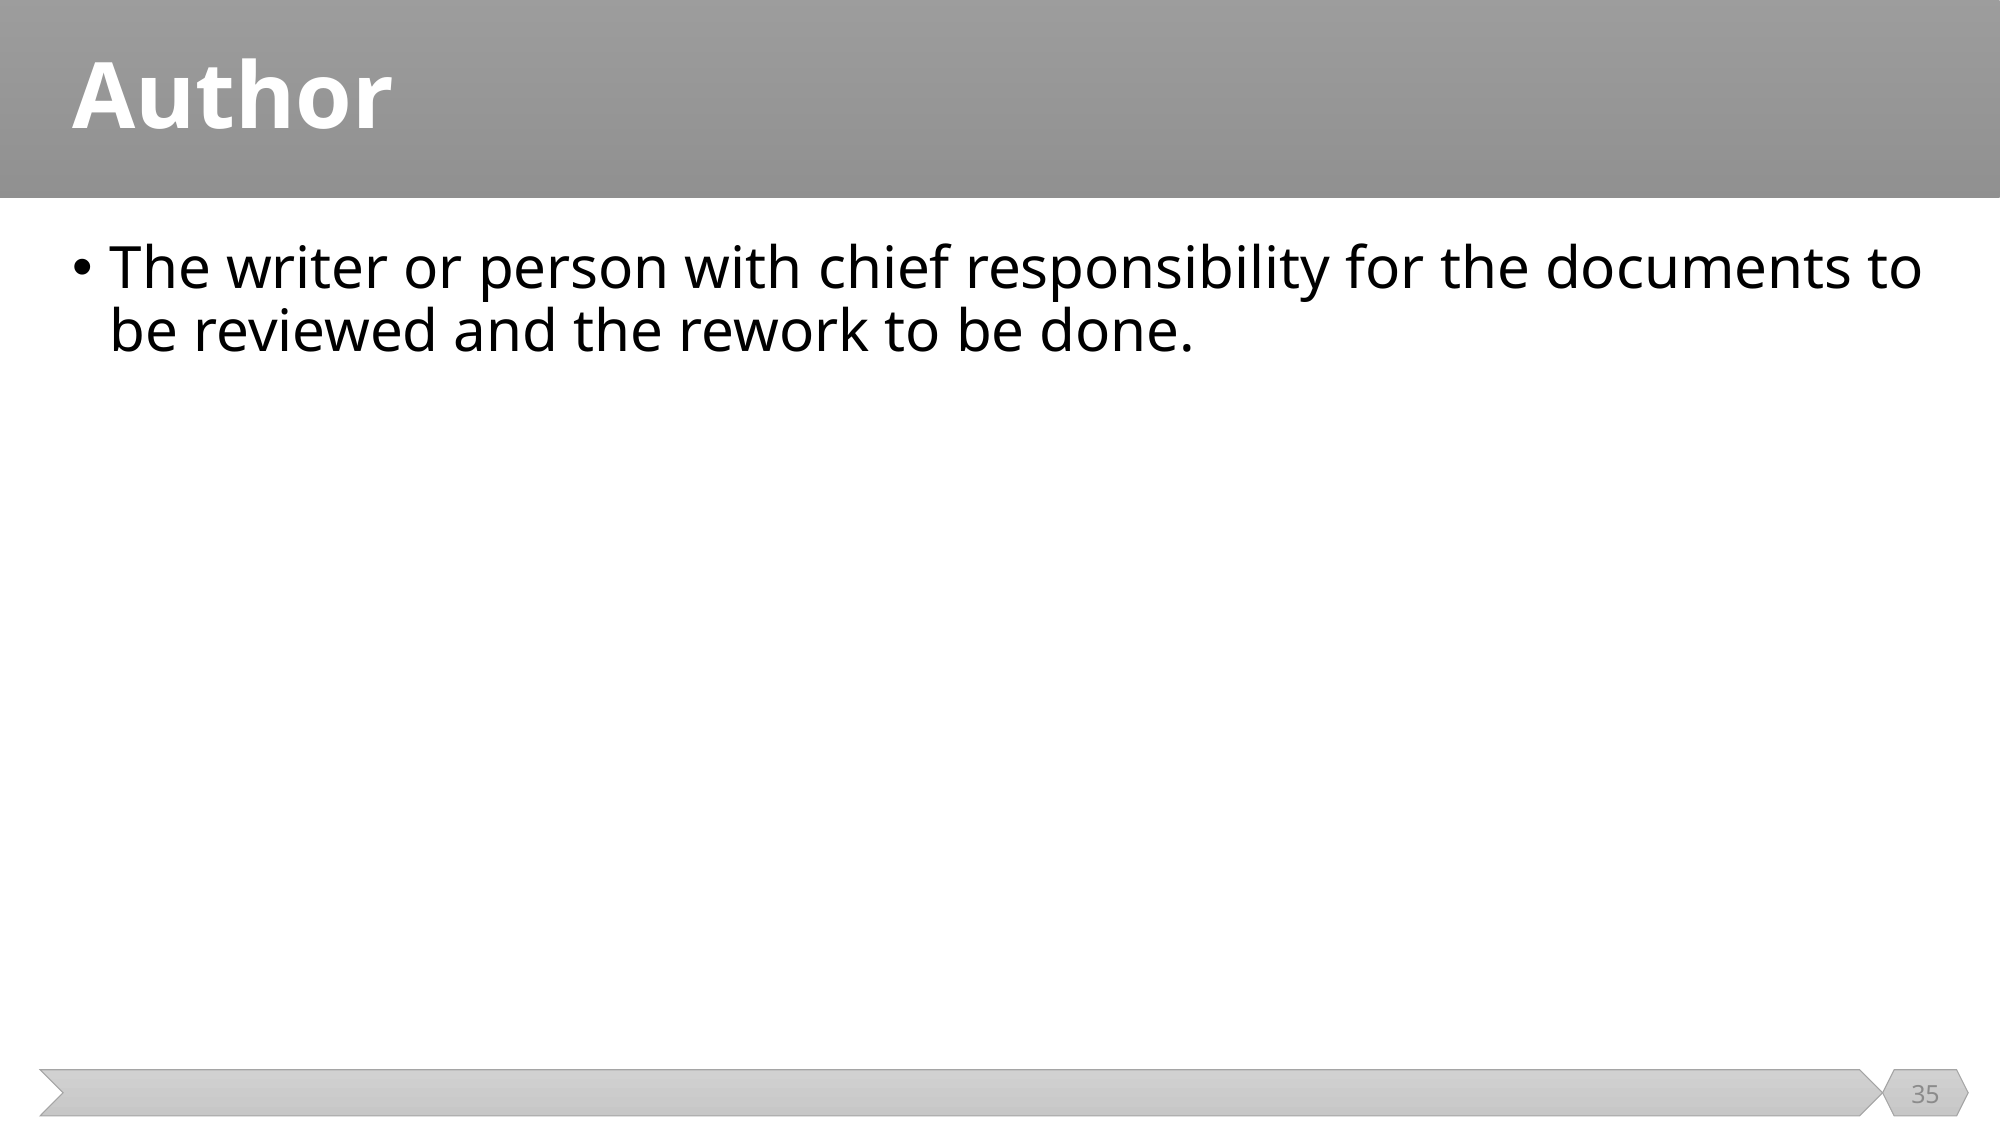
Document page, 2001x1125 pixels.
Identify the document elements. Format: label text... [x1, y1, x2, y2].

list The writer or person with chief responsibility for the documents to be reviewed and the rework to be done. [56, 230, 1969, 1010]
slide_number 35 [1882, 1065, 1969, 1125]
title Author [56, 0, 1969, 199]
